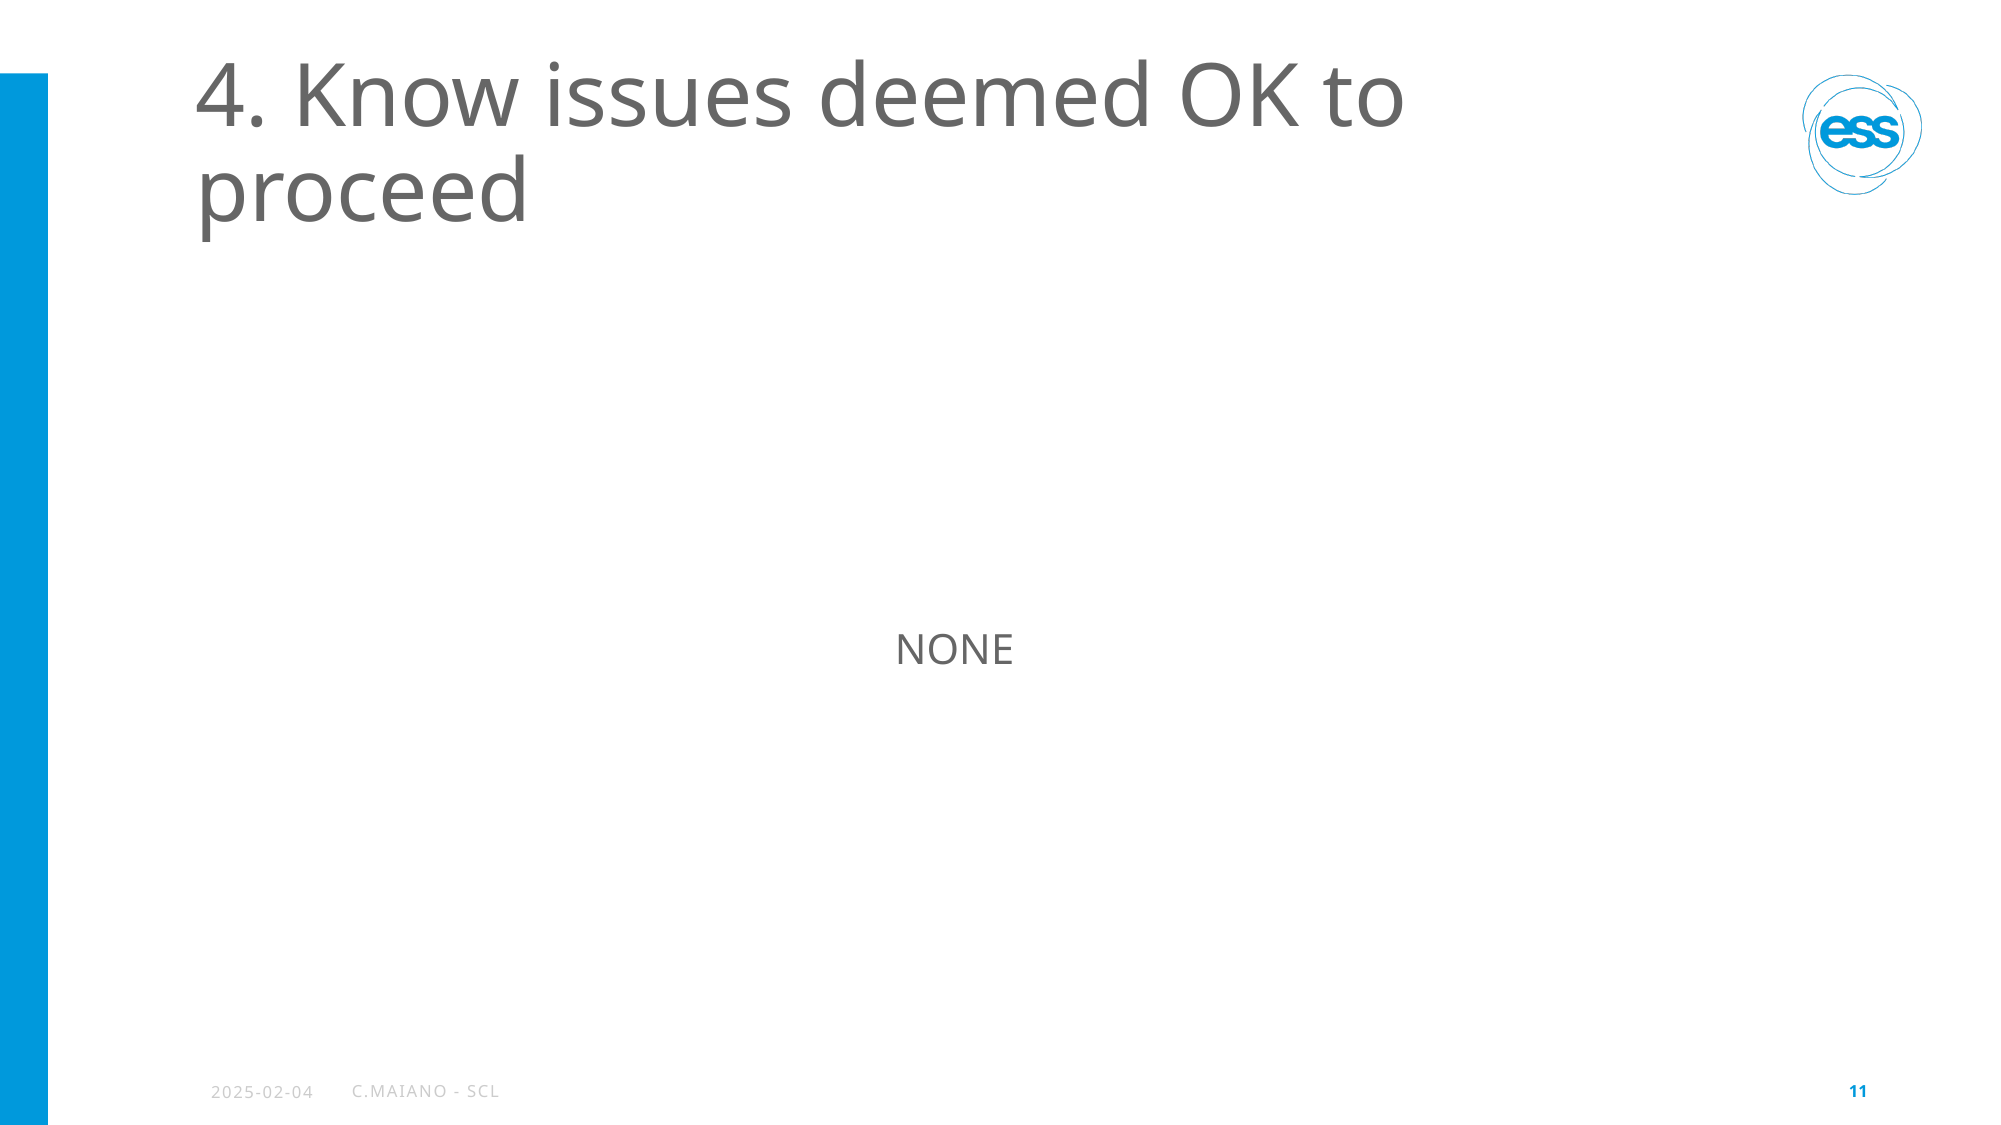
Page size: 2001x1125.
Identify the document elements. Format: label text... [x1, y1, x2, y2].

footer C.Maiano - SCL [336, 1062, 1046, 1123]
slide_number 11 [1432, 1062, 1883, 1123]
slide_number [196, 1062, 333, 1123]
list NONE [179, 256, 1716, 1039]
title 4. Know issues deemed OK to proceed [181, 43, 1717, 152]
